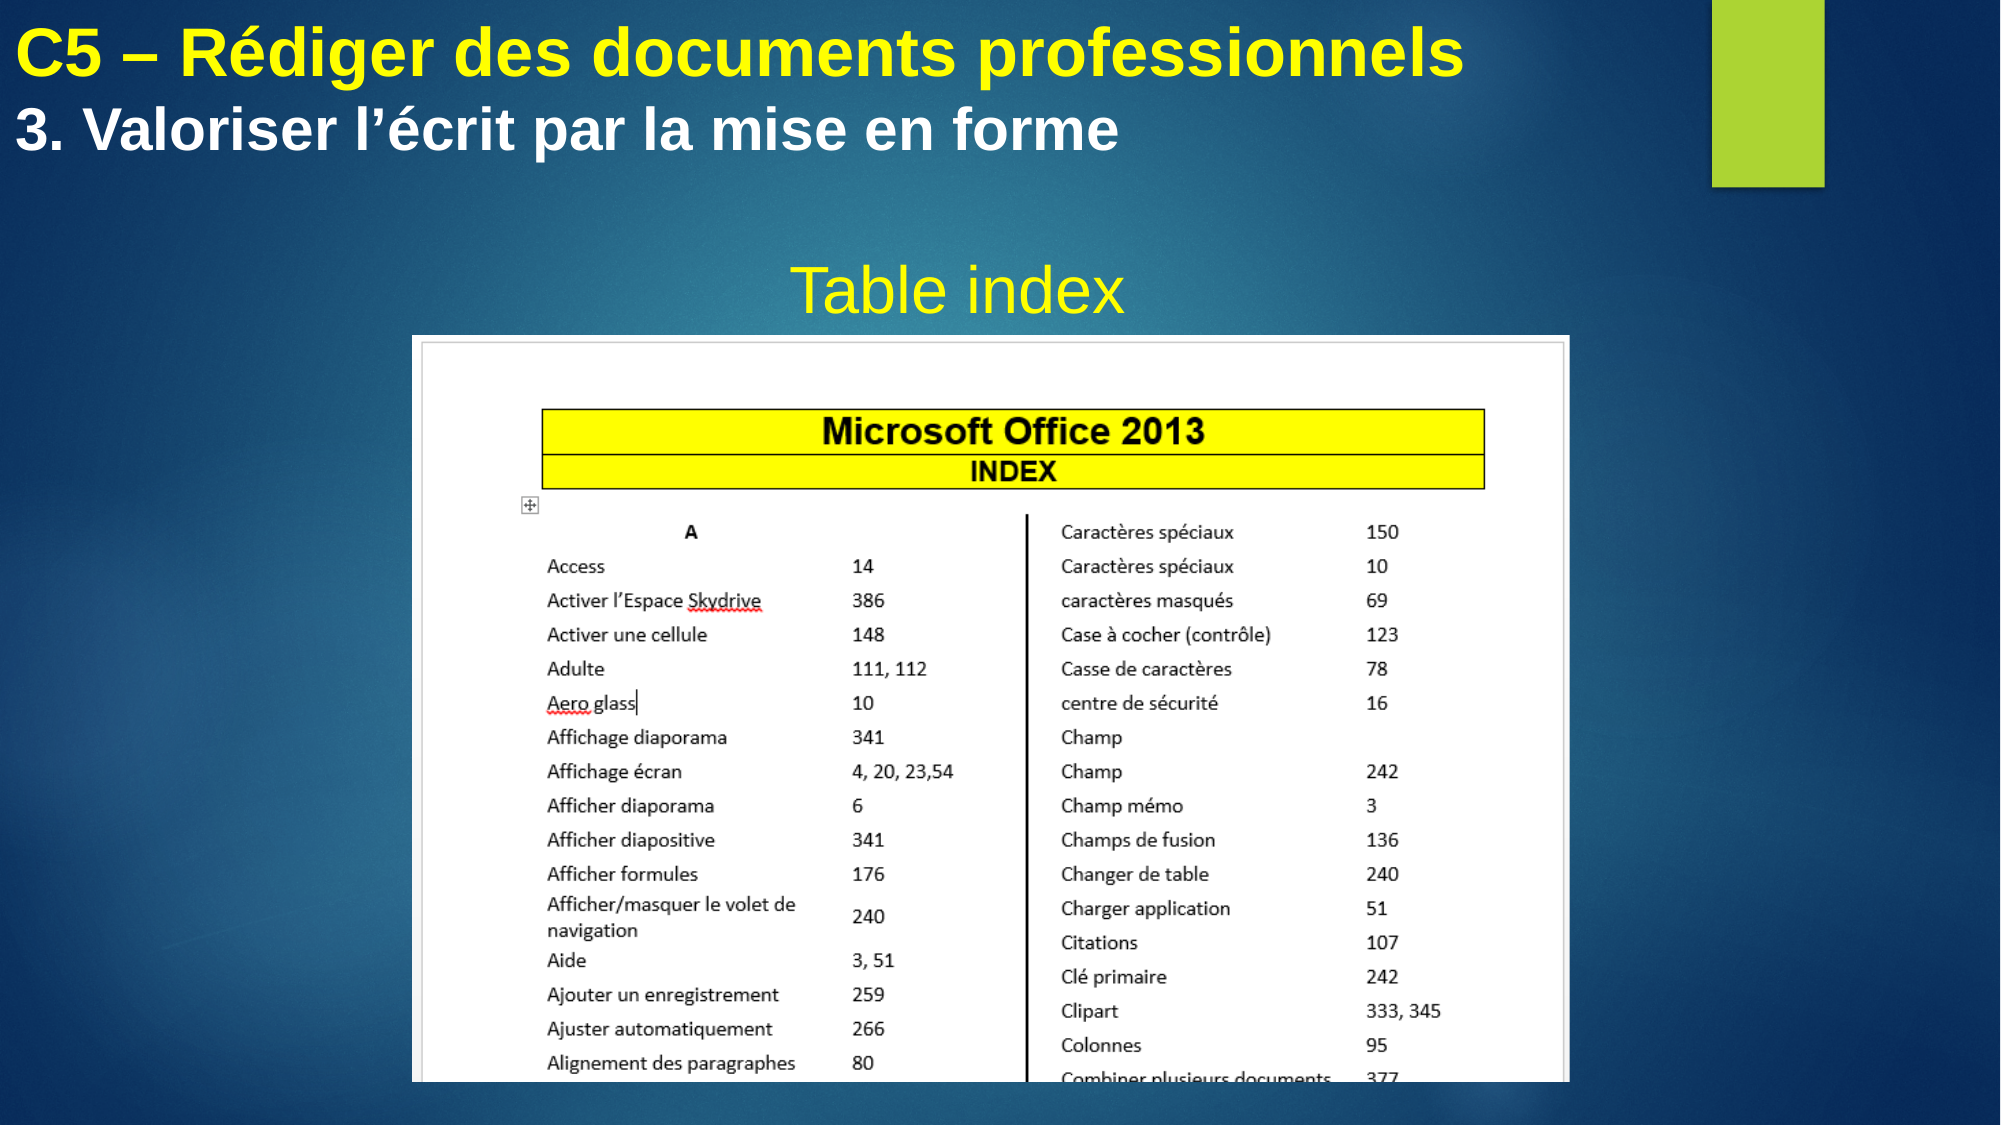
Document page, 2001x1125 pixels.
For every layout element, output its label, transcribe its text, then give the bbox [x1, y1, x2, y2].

text_box Table index [35, 239, 1880, 335]
text_box C5 – Rédiger des documents professionnels 3. Valoriser l’écrit par la mise en forme [0, 0, 1777, 190]
picture [0, 335, 1576, 1125]
